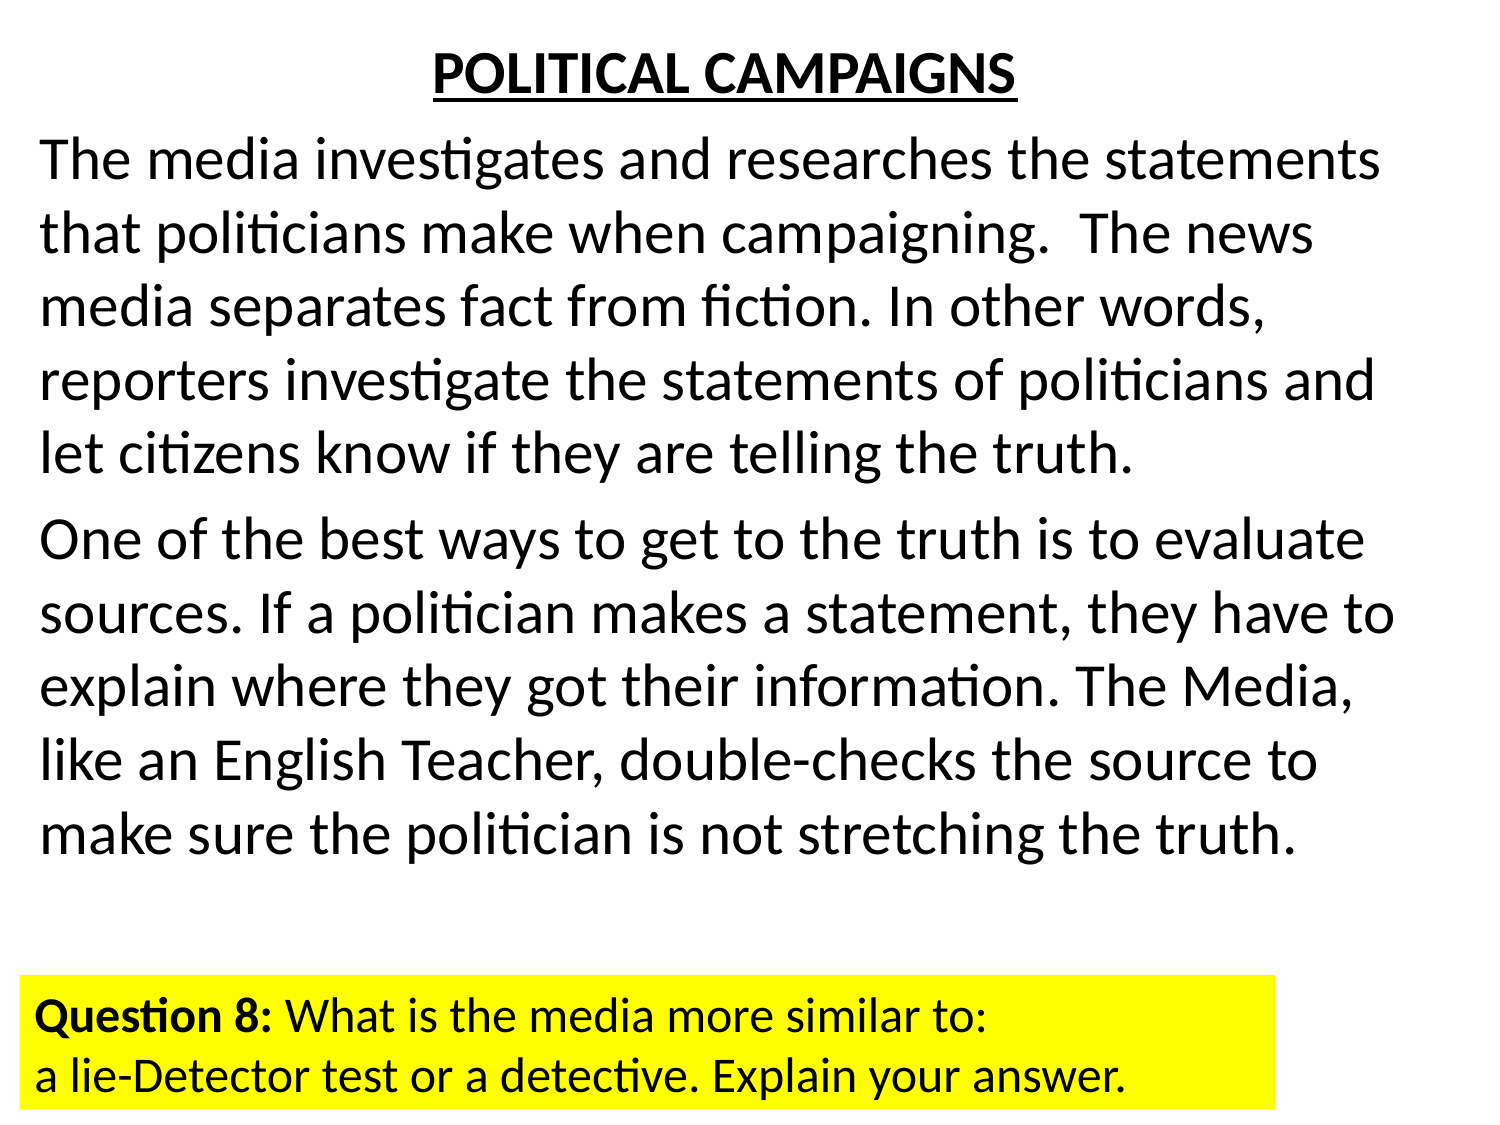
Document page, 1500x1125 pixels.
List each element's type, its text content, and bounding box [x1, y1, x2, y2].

list POLITICAL CAMPAIGNS The media investigates and researches the statements that politicians make when campaigning. The news media separates fact from fiction. In other words, reporters investigate the statements of politicians and let citizens know if they are telling the truth. One of the best ways to get to the truth is to evaluate sources. If a politician makes a statement, they have to explain where they got their information. The Media, like an English Teacher, double-checks the source to make sure the politician is not stretching the truth. [24, 24, 1425, 1005]
text_box Question 8: What is the media more similar to: a lie-Detector test or a detective. Explain your answer. [19, 974, 1275, 1110]
